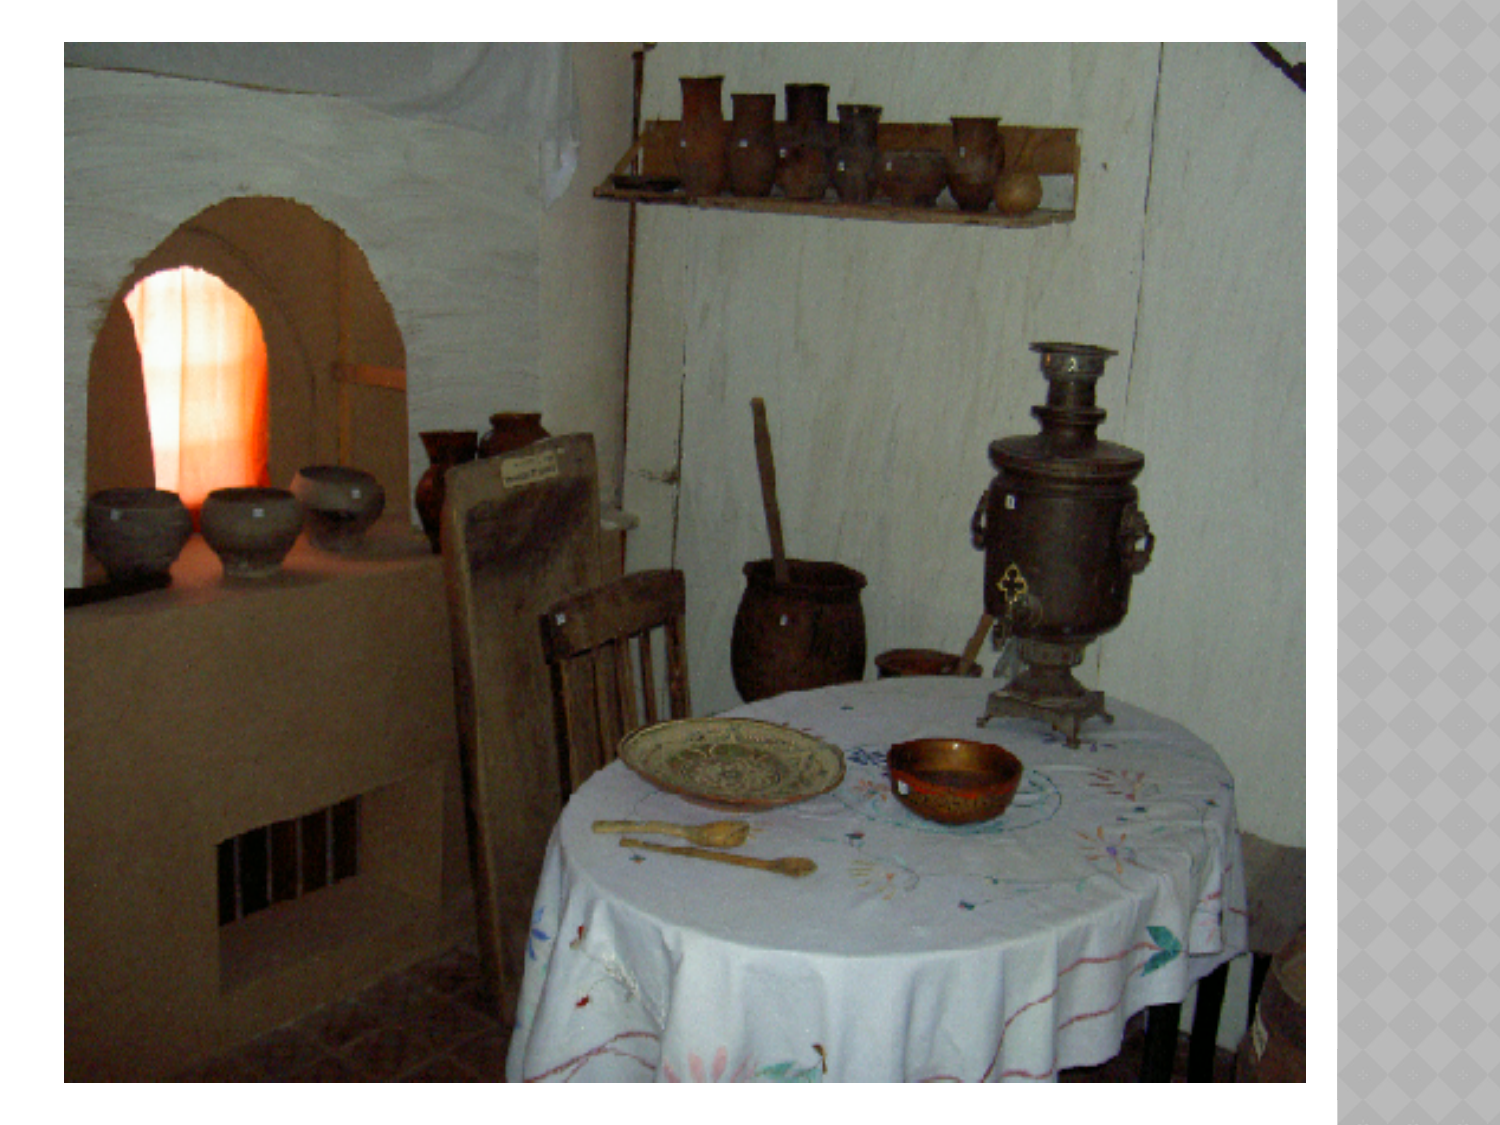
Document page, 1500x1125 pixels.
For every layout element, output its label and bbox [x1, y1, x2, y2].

list [64, 42, 1306, 1083]
